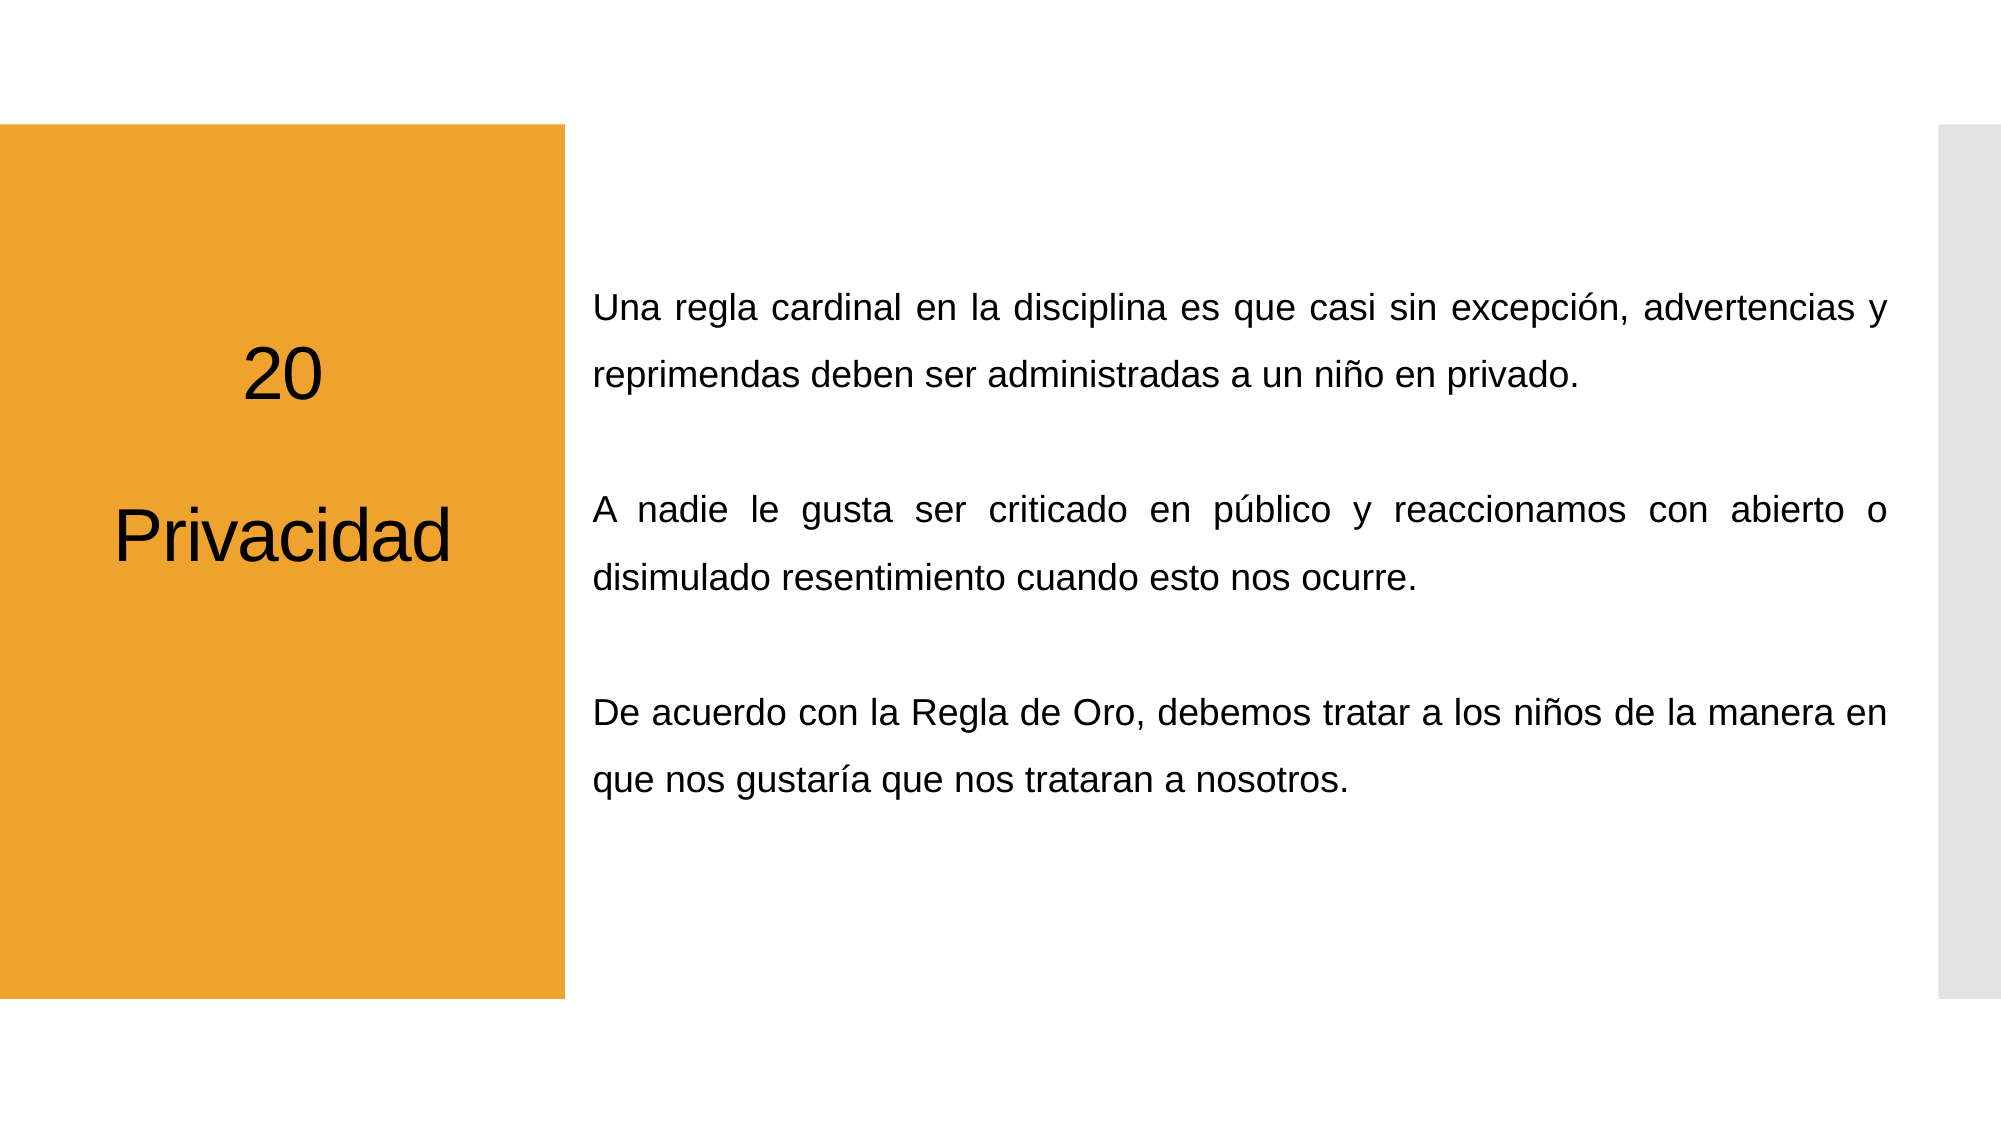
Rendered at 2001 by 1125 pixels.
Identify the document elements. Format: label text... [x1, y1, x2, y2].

text_box Una regla cardinal en la disciplina es que casi sin excepción, advertencias y reprimendas deben ser administradas a un niño en privado. A nadie le gusta ser criticado en público y reaccionamos con abierto o disimulado resentimiento cuando esto nos ocurre. De acuerdo con la Regla de Oro, debemos tratar a los niños de la manera en que nos gustaría que nos trataran a nosotros. [577, 252, 1903, 808]
title 20 Privacidad [41, 184, 525, 728]
